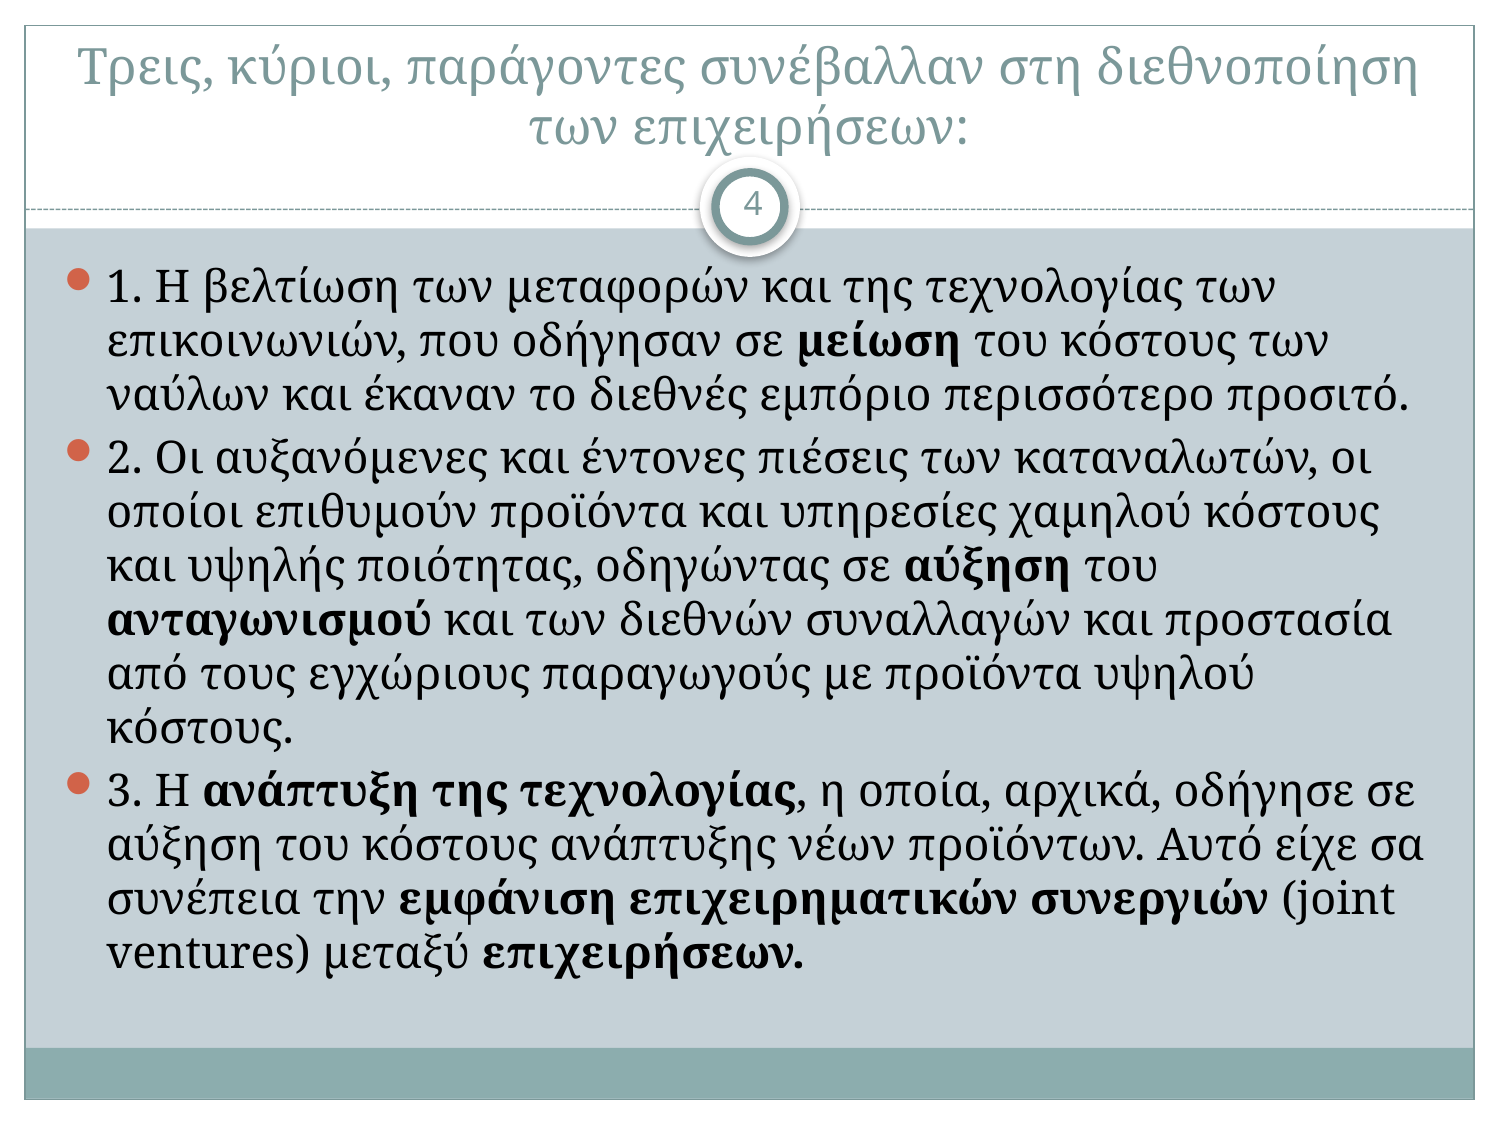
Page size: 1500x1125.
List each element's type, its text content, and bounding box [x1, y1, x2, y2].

slide_number 4 [715, 168, 791, 241]
list 1. Η βελτίωση των μεταφορών και της τεχνολογίας των επικοινωνιών, που οδήγησαν σε μείωση του κόστους των ναύλων και έκαναν το διεθνές εμπόριο περισσότερο προσιτό. 2. Οι αυξανόμενες και έντονες πιέσεις των καταναλωτών, οι οποίοι επιθυμούν προϊόντα και υπηρεσίες χαμηλού κόστους και υψηλής ποιότητας, οδηγώντας σε αύξηση του ανταγωνισμού και των διεθνών συναλλαγών και προστασία από τους εγχώριους παραγωγούς με προϊόντα υψηλού κόστους. 3. Η ανάπτυξη της τεχνολογίας, η οποία, αρχικά, οδήγησε σε αύξηση του κόστους ανάπτυξης νέων προϊόντων. Αυτό είχε σα συνέπεια την εμφάνιση επιχειρηματικών συνεργιών (joint ventures) μεταξύ επιχειρήσεων. [49, 250, 1445, 1001]
title Τρεις, κύριοι, παράγοντες συνέβαλλαν στη διεθνοποίηση των επιχειρήσεων: [49, 37, 1450, 162]
